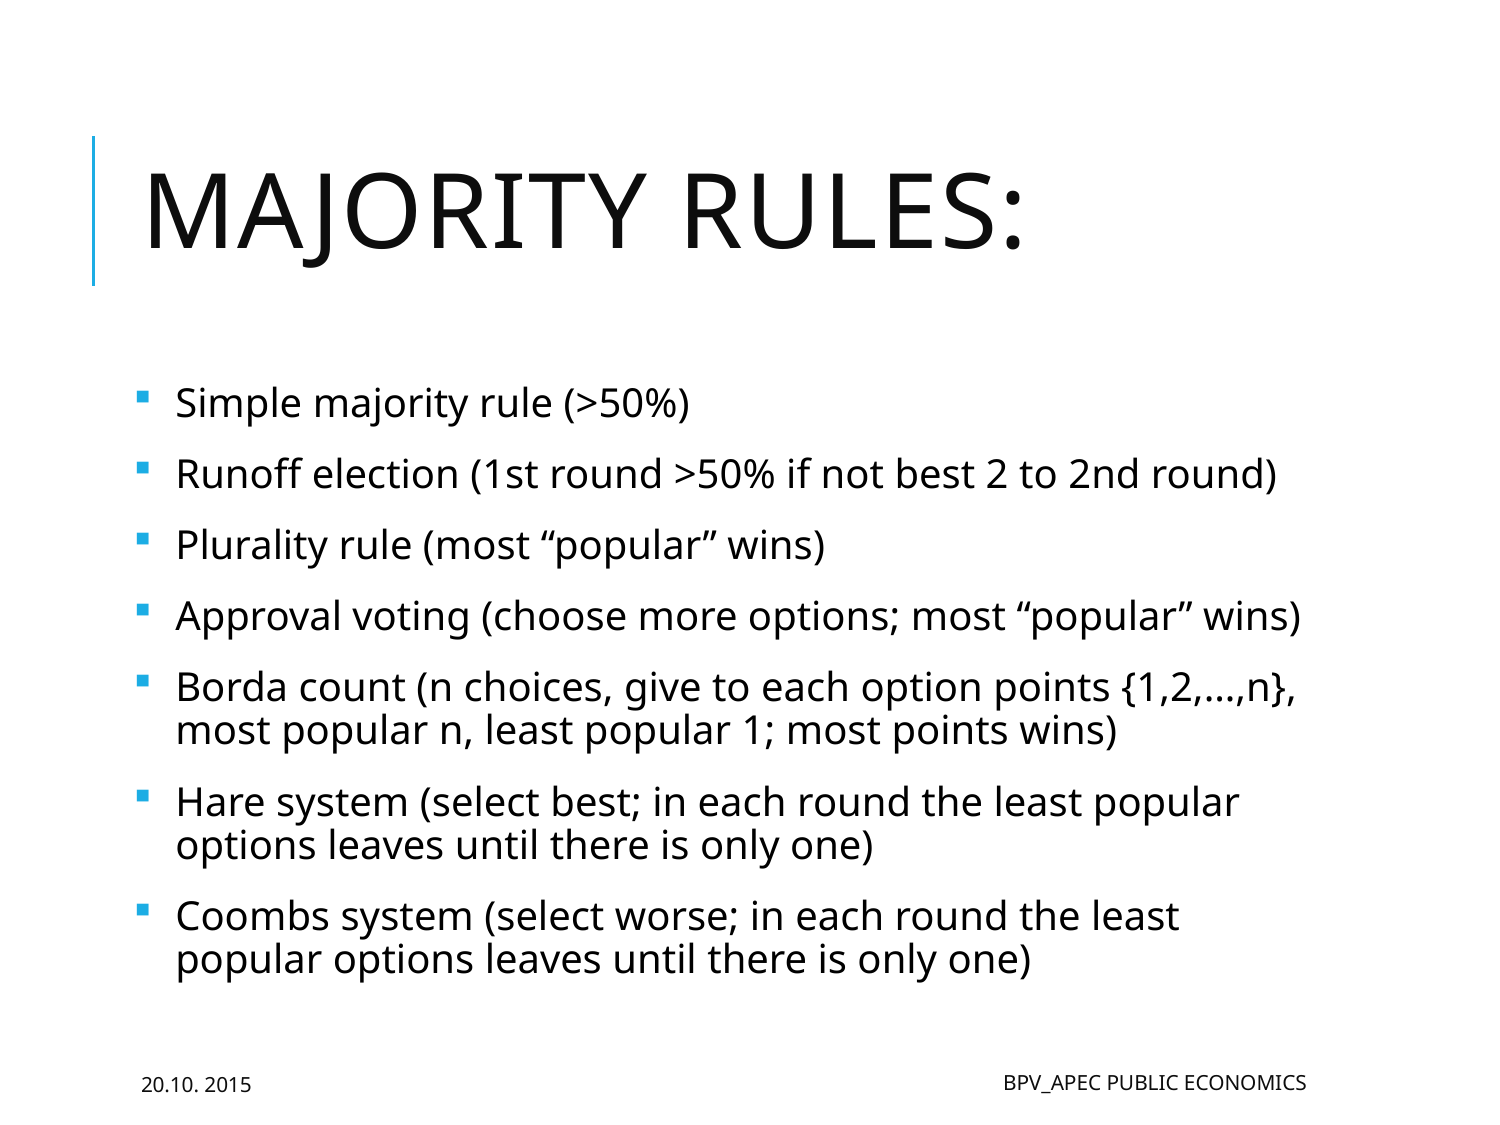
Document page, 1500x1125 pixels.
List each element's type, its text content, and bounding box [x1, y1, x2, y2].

list Simple majority rule (>50%) Runoff election (1st round >50% if not best 2 to 2nd round) Plurality rule (most “popular” wins) Approval voting (choose more options; most “popular” wins) Borda count (n choices, give to each option points {1,2,…,n}, most popular n, least popular 1; most points wins) Hare system (select best; in each round the least popular options leaves until there is only one) Coombs system (select worse; in each round the least popular options leaves until there is only one) [126, 375, 1322, 1035]
footer BPV_APEC Public Economics [595, 1061, 1322, 1107]
title Majority rules: [126, 96, 1322, 342]
slide_number 20.10. 2015 [126, 1061, 392, 1107]
